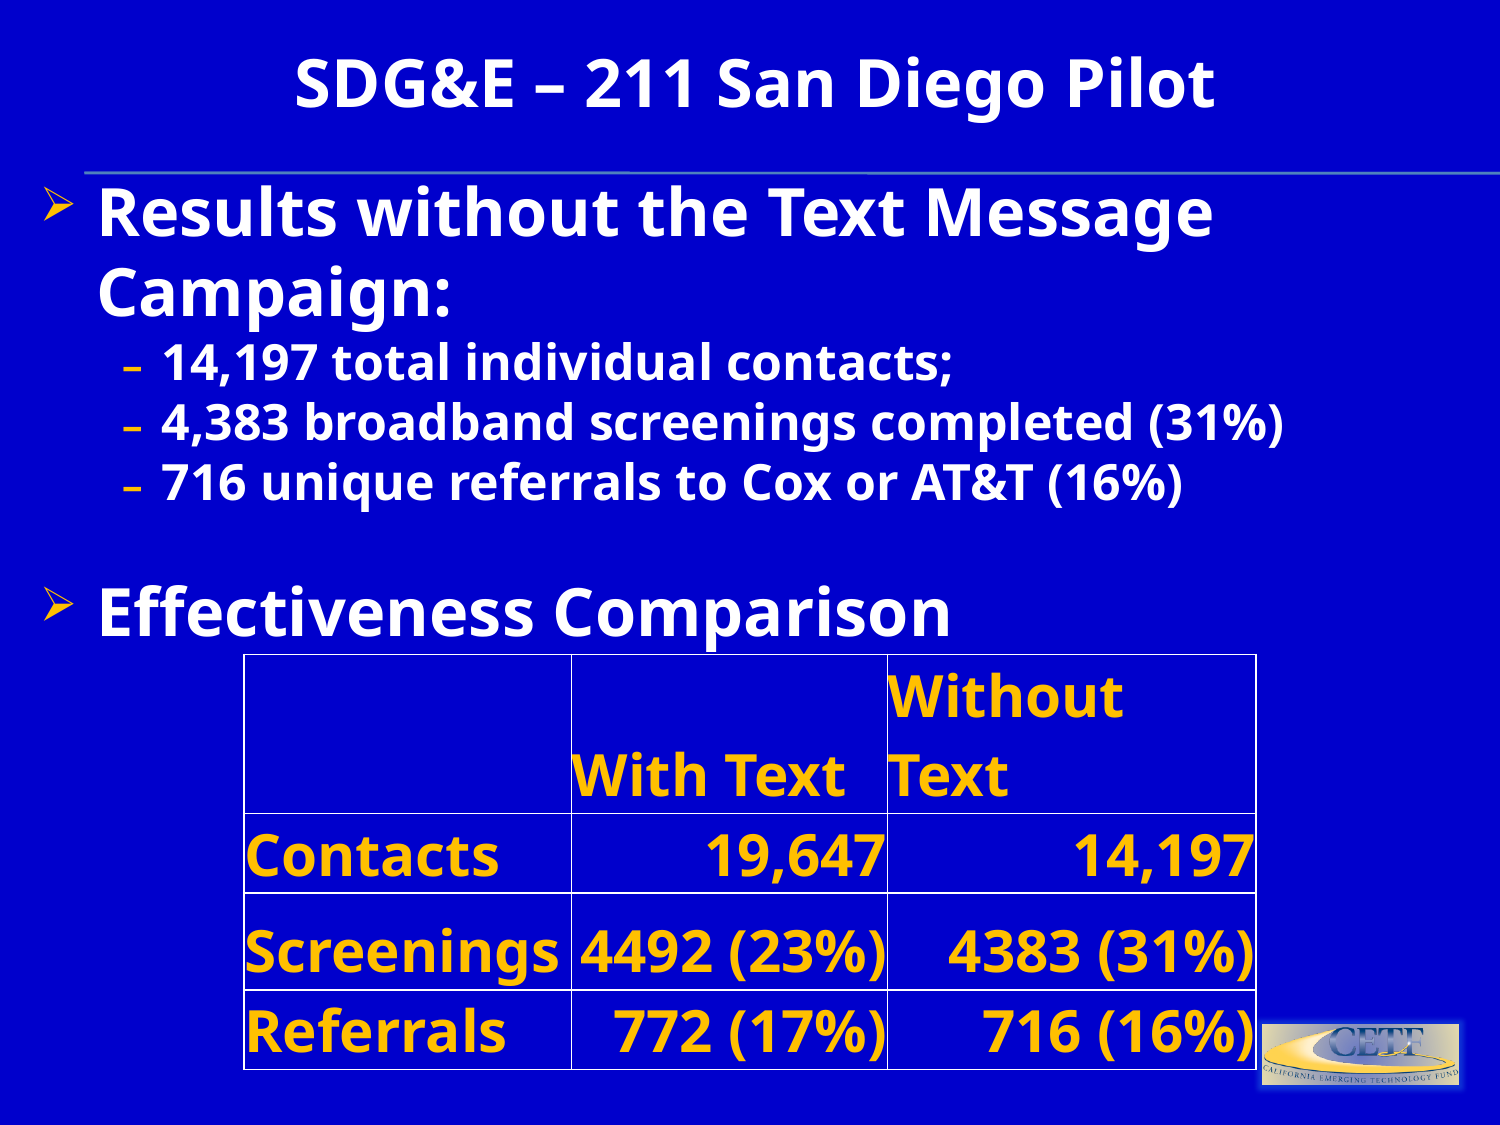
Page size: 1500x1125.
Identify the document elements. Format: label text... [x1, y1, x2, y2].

table_header Without Text [888, 655, 1255, 813]
table_cell Referrals [245, 991, 571, 1069]
table_cell Contacts [245, 814, 571, 892]
table_cell 14,197 [888, 814, 1255, 892]
table_header [245, 655, 571, 813]
list Results without the Text Message Campaign: 14,197 total individual contacts; 4,383 broadband screenings completed (31%) 716 unique referrals to Cox or AT&T (16%) Effectiveness Comparison [24, 162, 1500, 1013]
picture [1262, 1024, 1459, 1085]
table_cell 716 (16%) [888, 991, 1255, 1069]
table_header With Text [572, 655, 887, 813]
table_cell Screenings [245, 894, 571, 989]
table_cell 772 (17%) [572, 991, 887, 1069]
table_cell 4383 (31%) [888, 894, 1255, 989]
table_cell 4492 (23%) [572, 894, 887, 989]
table_cell 19,647 [572, 814, 887, 892]
title SDG&E – 211 San Diego Pilot [37, 0, 1475, 162]
